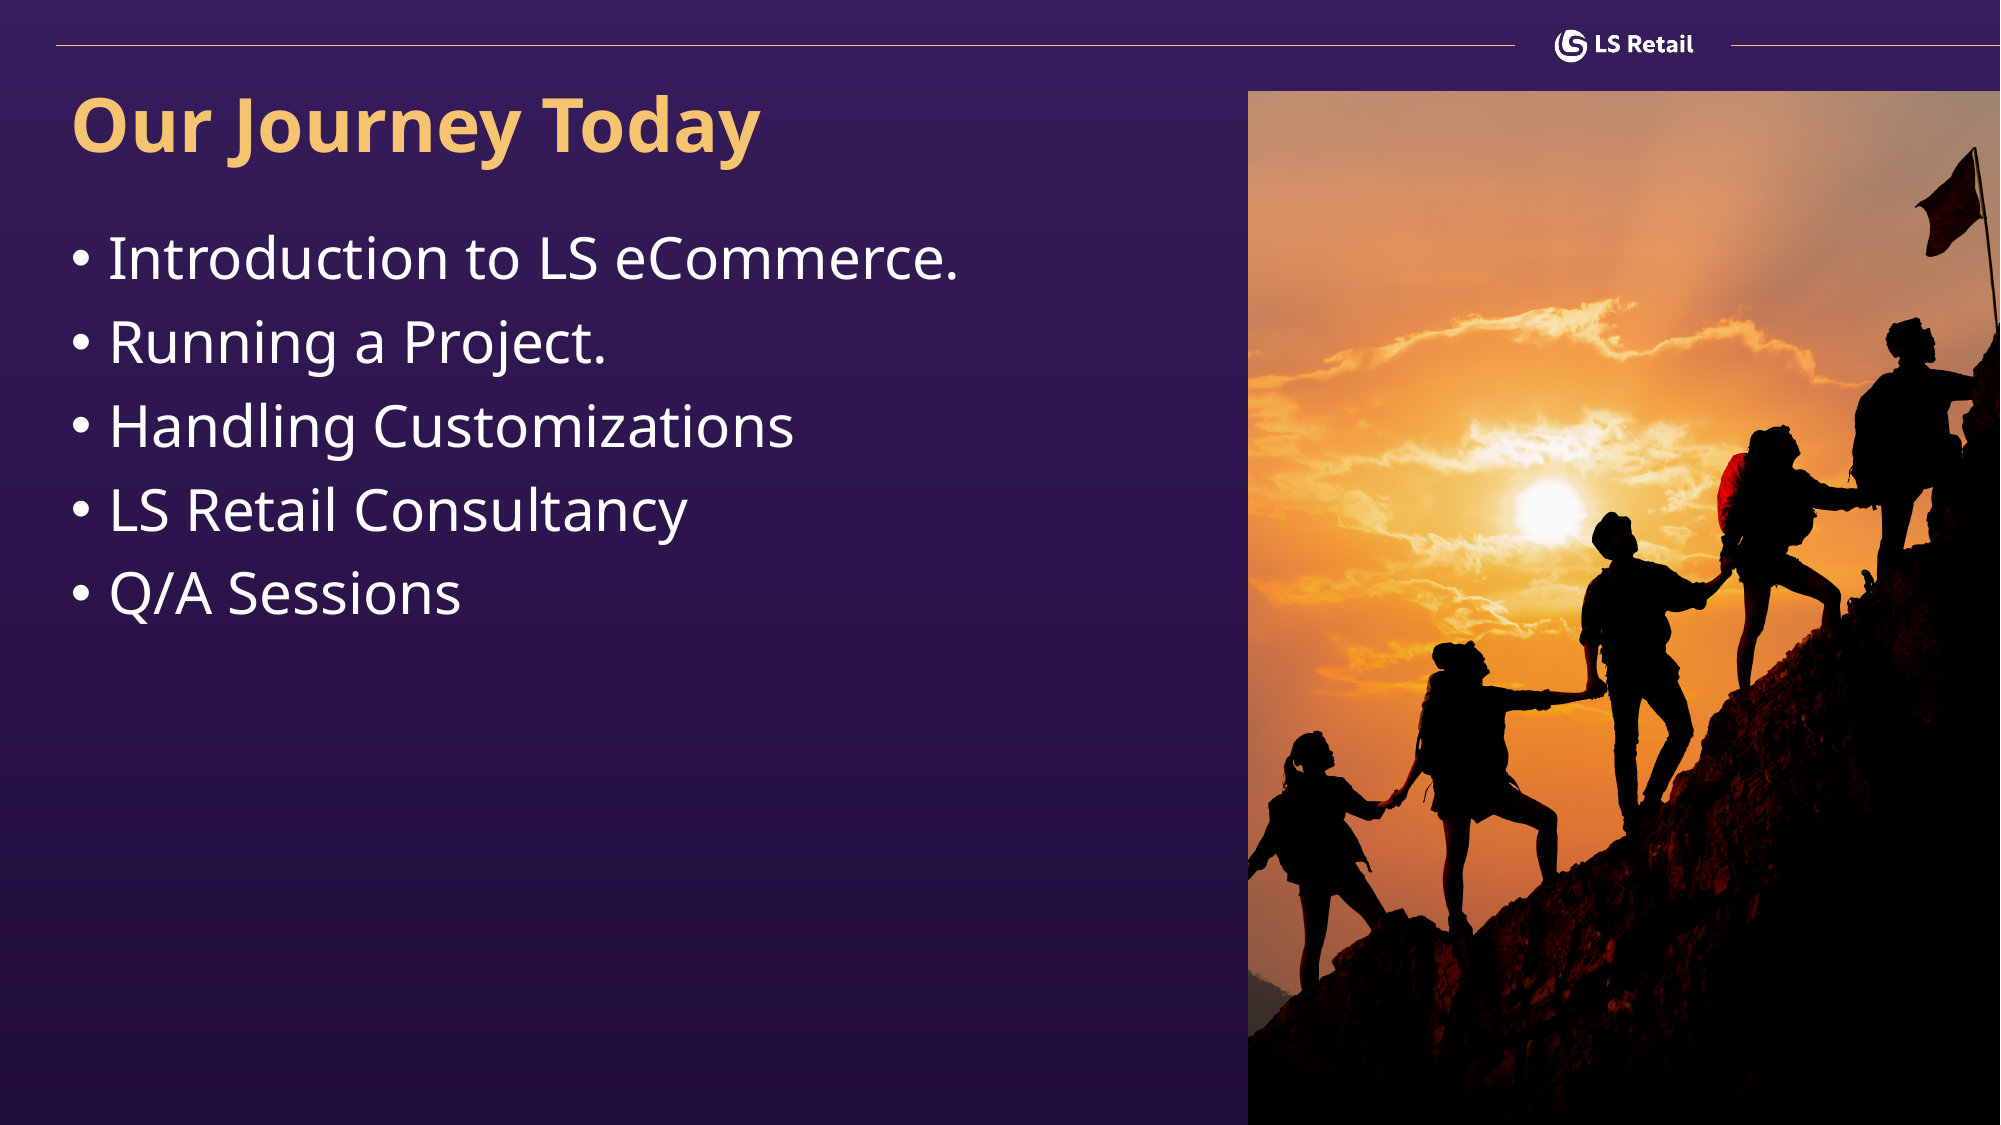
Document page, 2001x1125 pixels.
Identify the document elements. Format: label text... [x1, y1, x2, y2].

picture [1540, 15, 1706, 77]
list Introduction to LS eCommerce. Running a Project. Handling Customizations LS Retail Consultancy Q/A Sessions [55, 221, 1174, 1055]
title Our Journey Today [55, 80, 1174, 177]
picture [1248, 90, 2000, 1125]
